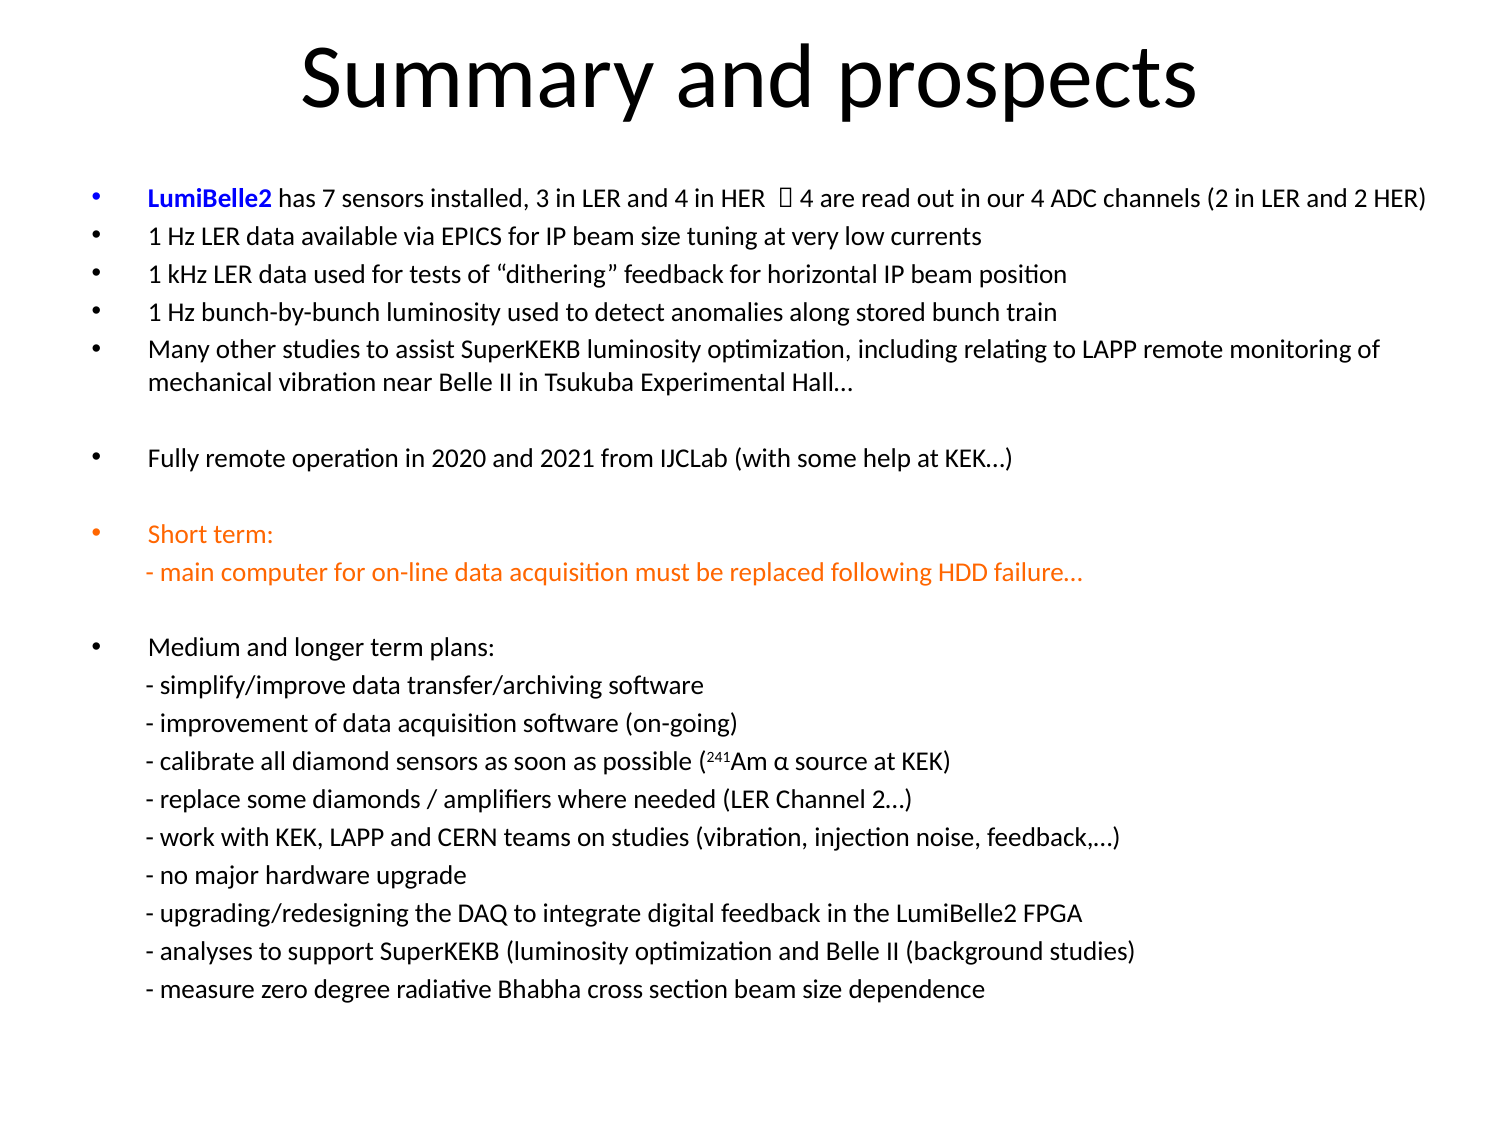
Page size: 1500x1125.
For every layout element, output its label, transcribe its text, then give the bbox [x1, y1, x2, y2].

title Summary and prospects [103, 7, 1397, 136]
list LumiBelle2 has 7 sensors installed, 3 in LER and 4 in HER  4 are read out in our 4 ADC channels (2 in LER and 2 HER) 1 Hz LER data available via EPICS for IP beam size tuning at very low currents 1 kHz LER data used for tests of “dithering” feedback for horizontal IP beam position 1 Hz bunch-by-bunch luminosity used to detect anomalies along stored bunch train Many other studies to assist SuperKEKB luminosity optimization, including relating to LAPP remote monitoring of mechanical vibration near Belle II in Tsukuba Experimental Hall… Fully remote operation in 2020 and 2021 from IJCLab (with some help at KEK…) Short term: - main computer for on-line data acquisition must be replaced following HDD failure… Medium and longer term plans: - simplify/improve data transfer/archiving software - improvement of data acquisition software (on-going) - calibrate all diamond sensors as soon as possible (241Am α source at KEK) - replace some diamonds / amplifiers where needed (LER Channel 2…) - work with KEK, LAPP and CERN teams on studies (vibration, injection noise, feedback,…) - no major hardware upgrade - upgrading/redesigning the DAQ to integrate digital feedback in the LumiBelle2 FPGA - analyses to support SuperKEKB (luminosity optimization and Belle II (background studies) - measure zero degree radiative Bhabha cross section beam size dependence [76, 172, 1459, 1083]
